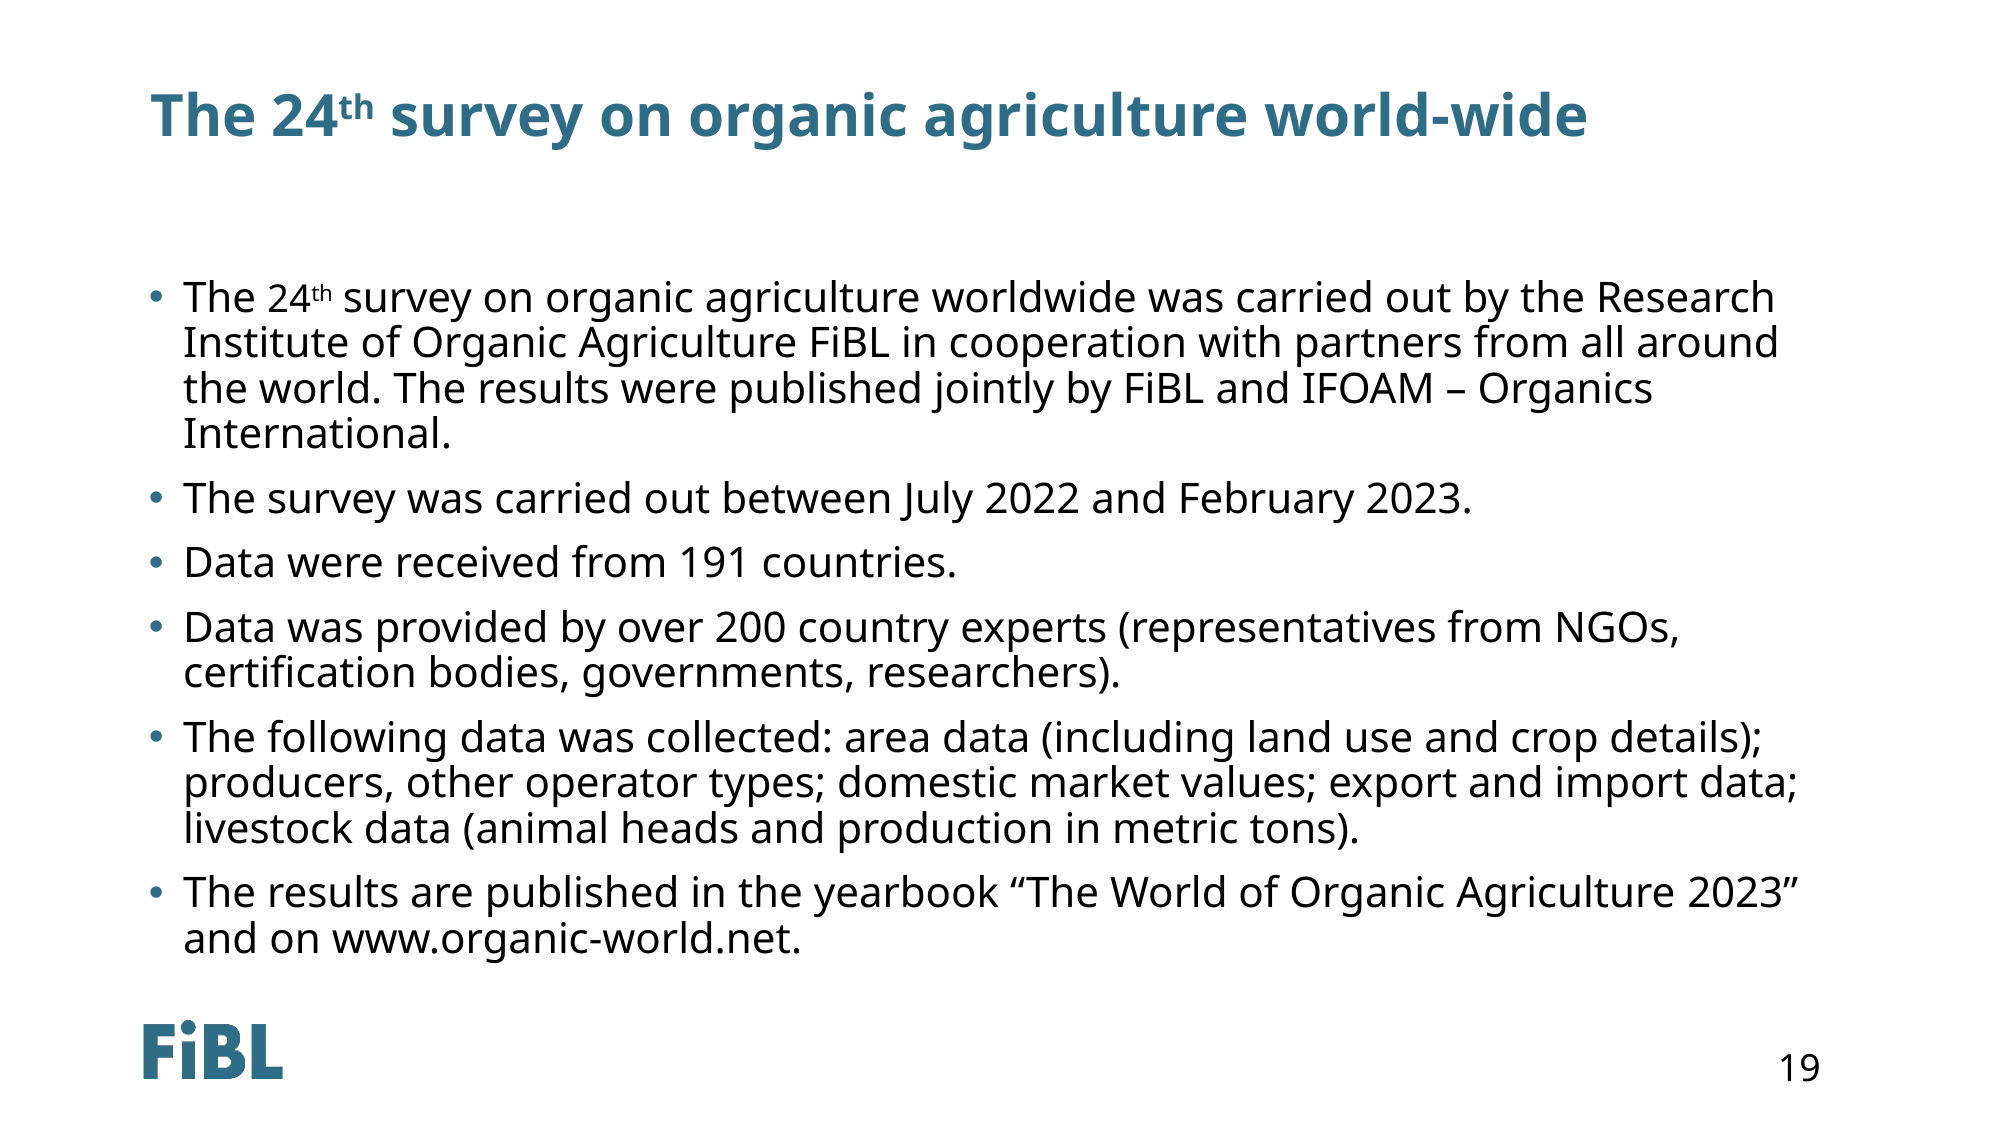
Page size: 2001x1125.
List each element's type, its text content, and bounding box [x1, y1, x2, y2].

title The 24th survey on organic agriculture world-wide [135, 66, 1865, 170]
picture [143, 1020, 283, 1079]
list The 24th survey on organic agriculture worldwide was carried out by the Research Institute of Organic Agriculture FiBL in cooperation with partners from all around the world. The results were published jointly by FiBL and IFOAM – Organics International. The survey was carried out between July 2022 and February 2023. Data were received from 191 countries. Data was provided by over 200 country experts (representatives from NGOs, certification bodies, governments, researchers). The following data was collected: area data (including land use and crop details); producers, other operator types; domestic market values; export and import data; livestock data (animal heads and production in metric tons). The results are published in the yearbook “The World of Organic Agriculture 2023” and on www.organic-world.net. [133, 268, 1867, 976]
